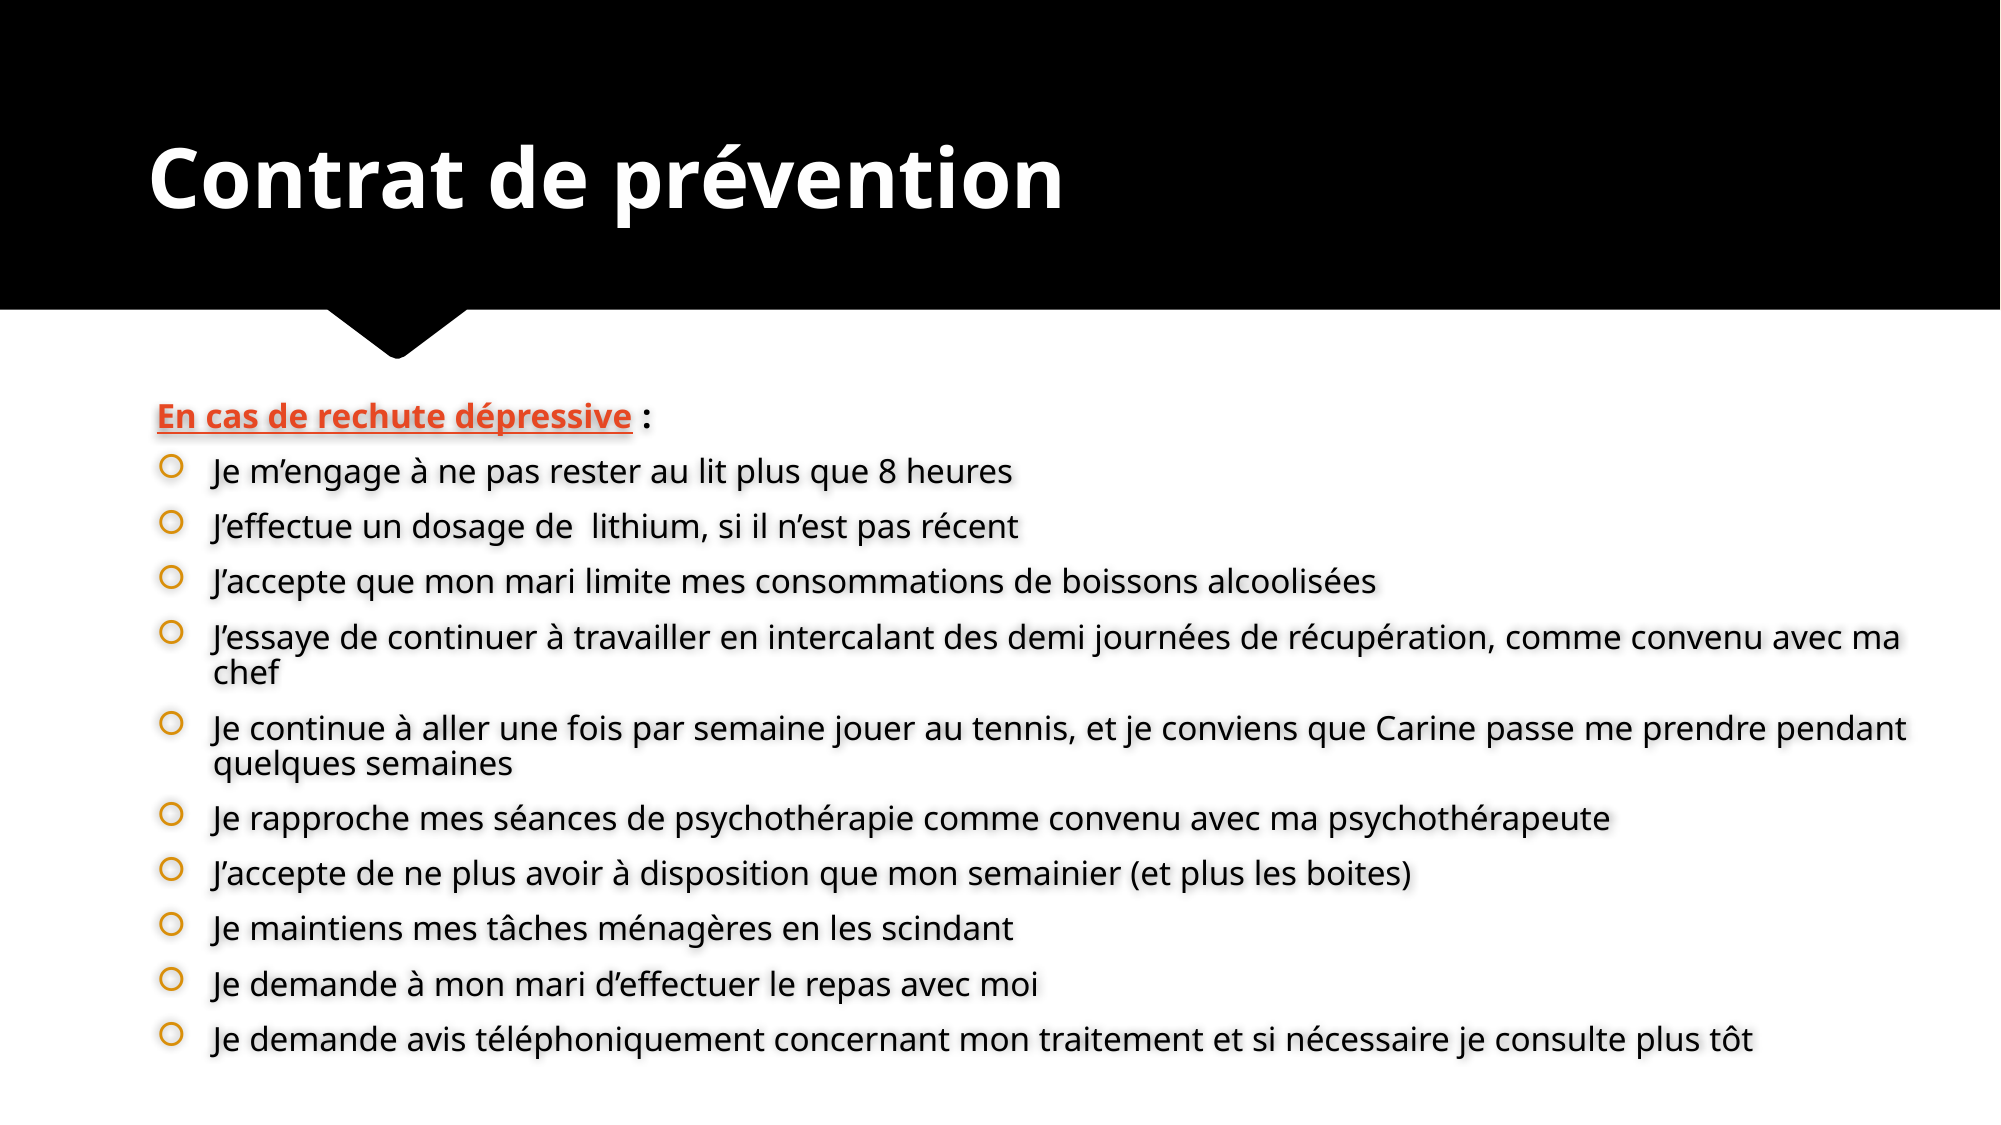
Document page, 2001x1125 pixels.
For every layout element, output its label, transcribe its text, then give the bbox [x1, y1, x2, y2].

title Contrat de prévention [132, 73, 1868, 233]
text_box [0, 311, 2000, 1125]
list En cas de rechute dépressive : Je m’engage à ne pas rester au lit plus que 8 heures J’effectue un dosage de lithium, si il n’est pas récent J’accepte que mon mari limite mes consommations de boissons alcoolisées J’essaye de continuer à travailler en intercalant des demi journées de récupération, comme convenu avec ma chef Je continue à aller une fois par semaine jouer au tennis, et je conviens que Carine passe me prendre pendant quelques semaines Je rapproche mes séances de psychothérapie comme convenu avec ma psychothérapeute J’accepte de ne plus avoir à disposition que mon semainier (et plus les boites) Je maintiens mes tâches ménagères en les scindant Je demande à mon mari d’effectuer le repas avec moi Je demande avis téléphoniquement concernant mon traitement et si nécessaire je consulte plus tôt [141, 358, 1928, 1100]
text_box [0, 0, 2000, 354]
